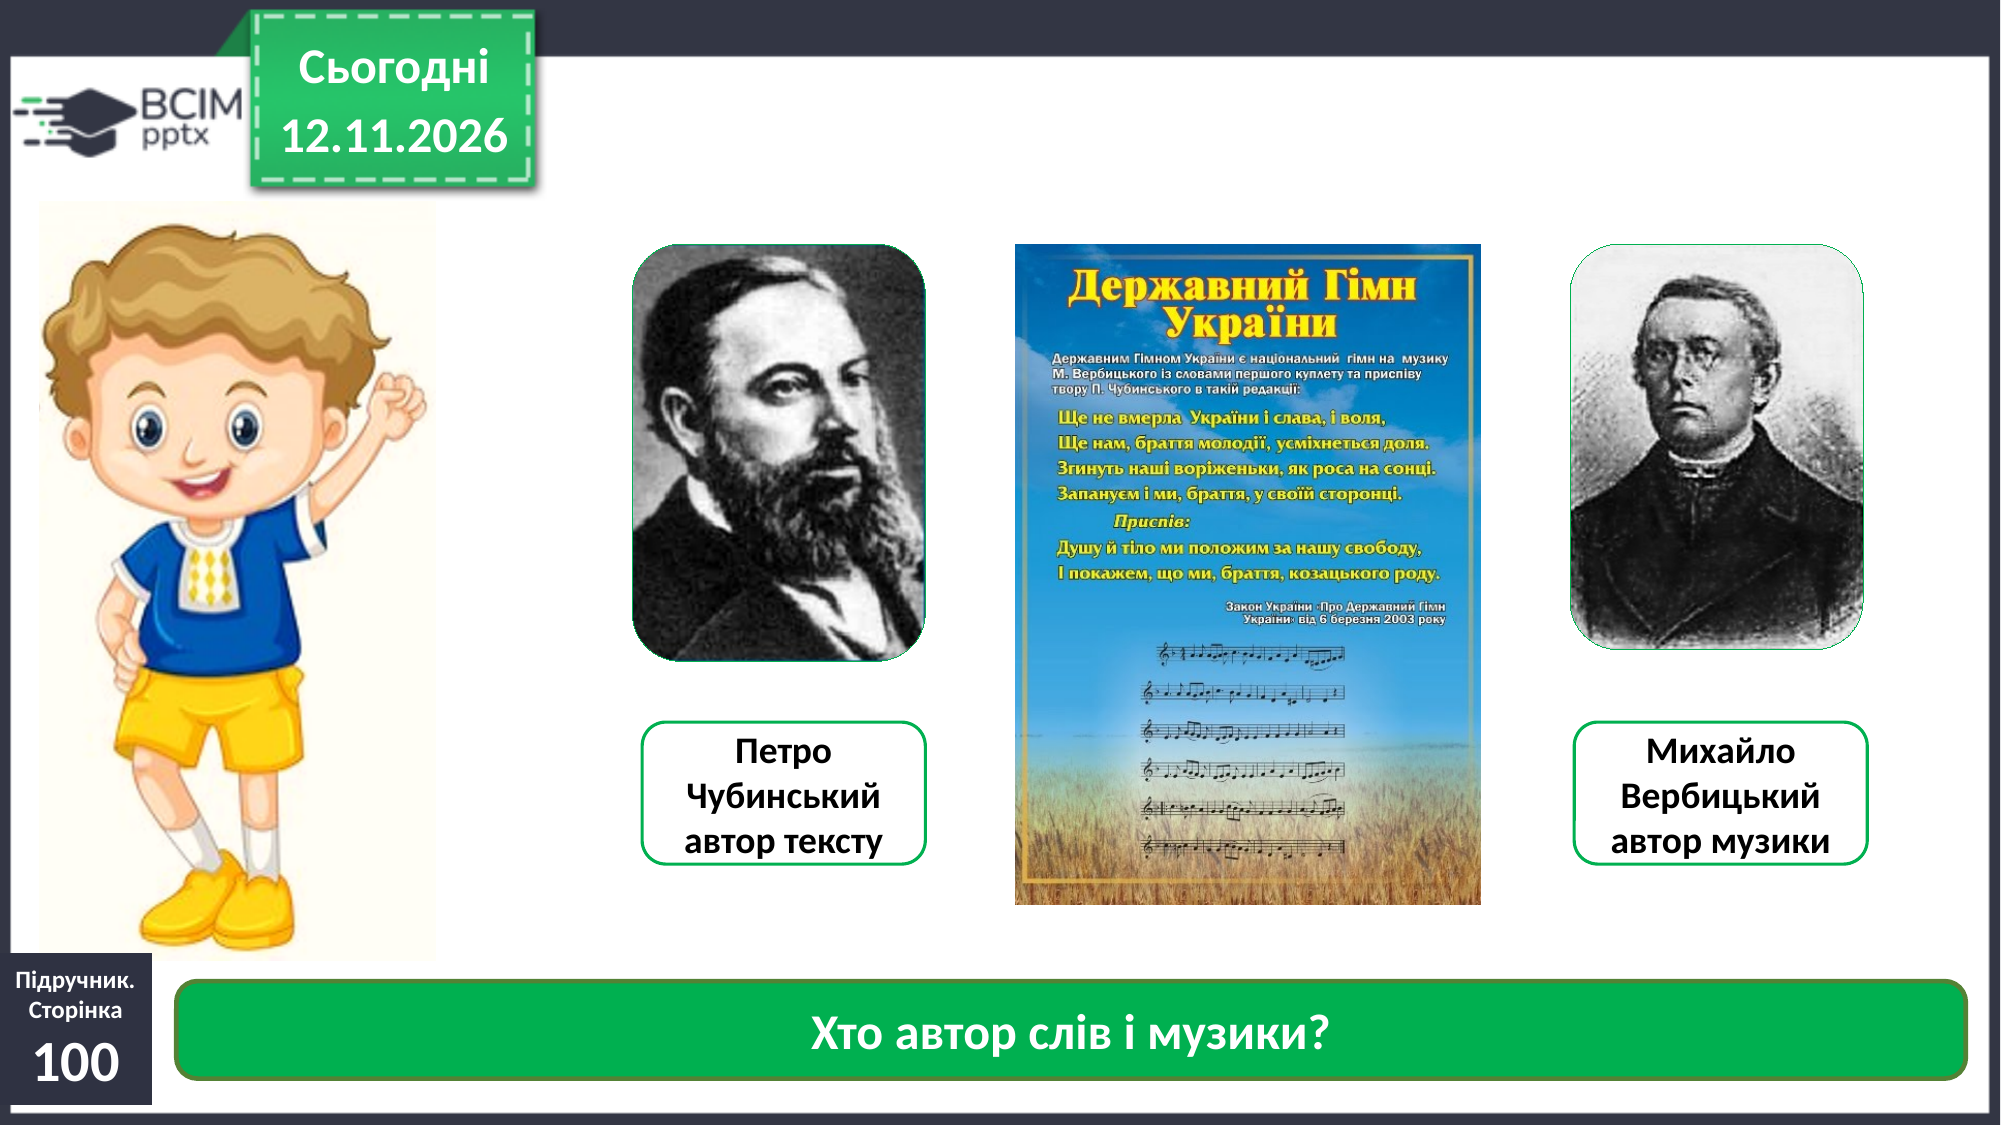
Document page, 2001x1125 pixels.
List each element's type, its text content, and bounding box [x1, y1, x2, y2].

text_box 10.05.2024 [263, 101, 524, 164]
picture [0, 0, 2001, 1125]
text_box Підручник. Сторінка 100 [0, 953, 152, 1105]
text_box Сьогодні [284, 26, 535, 101]
text_box Петро Чубинський автор тексту [641, 721, 927, 866]
text_box Хто автор слів і музики? [175, 980, 1967, 1080]
text_box Михайло Вербицький автор музики [1573, 721, 1869, 866]
